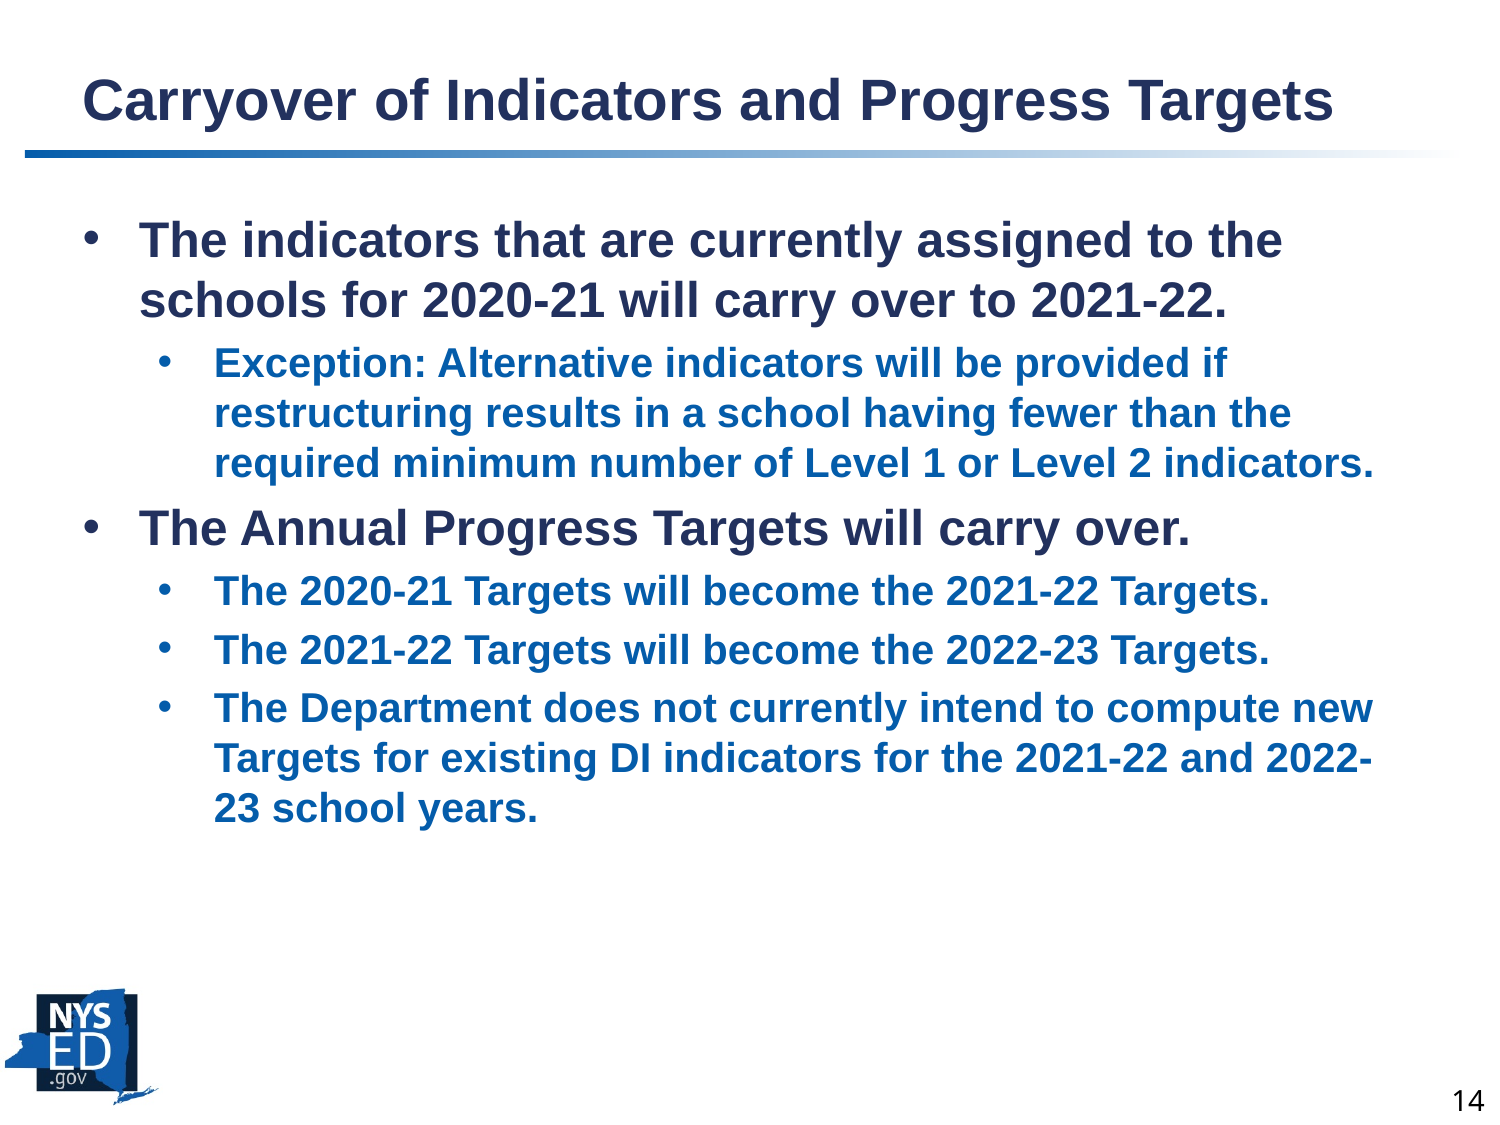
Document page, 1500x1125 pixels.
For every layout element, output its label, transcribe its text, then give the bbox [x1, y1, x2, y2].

slide_number 14 [1149, 1074, 1500, 1125]
title Carryover of Indicators and Progress Targets [67, 0, 1450, 139]
list The indicators that are currently assigned to the schools for 2020-21 will carry over to 2021-22. Exception: Alternative indicators will be provided if restructuring results in a school having fewer than the required minimum number of Level 1 or Level 2 indicators. The Annual Progress Targets will carry over. The 2020-21 Targets will become the 2021-22 Targets. The 2021-22 Targets will become the 2022-23 Targets. The Department does not currently intend to compute new Targets for existing DI indicators for the 2021-22 and 2022-23 school years. [67, 200, 1400, 1004]
picture [0, 962, 163, 1125]
